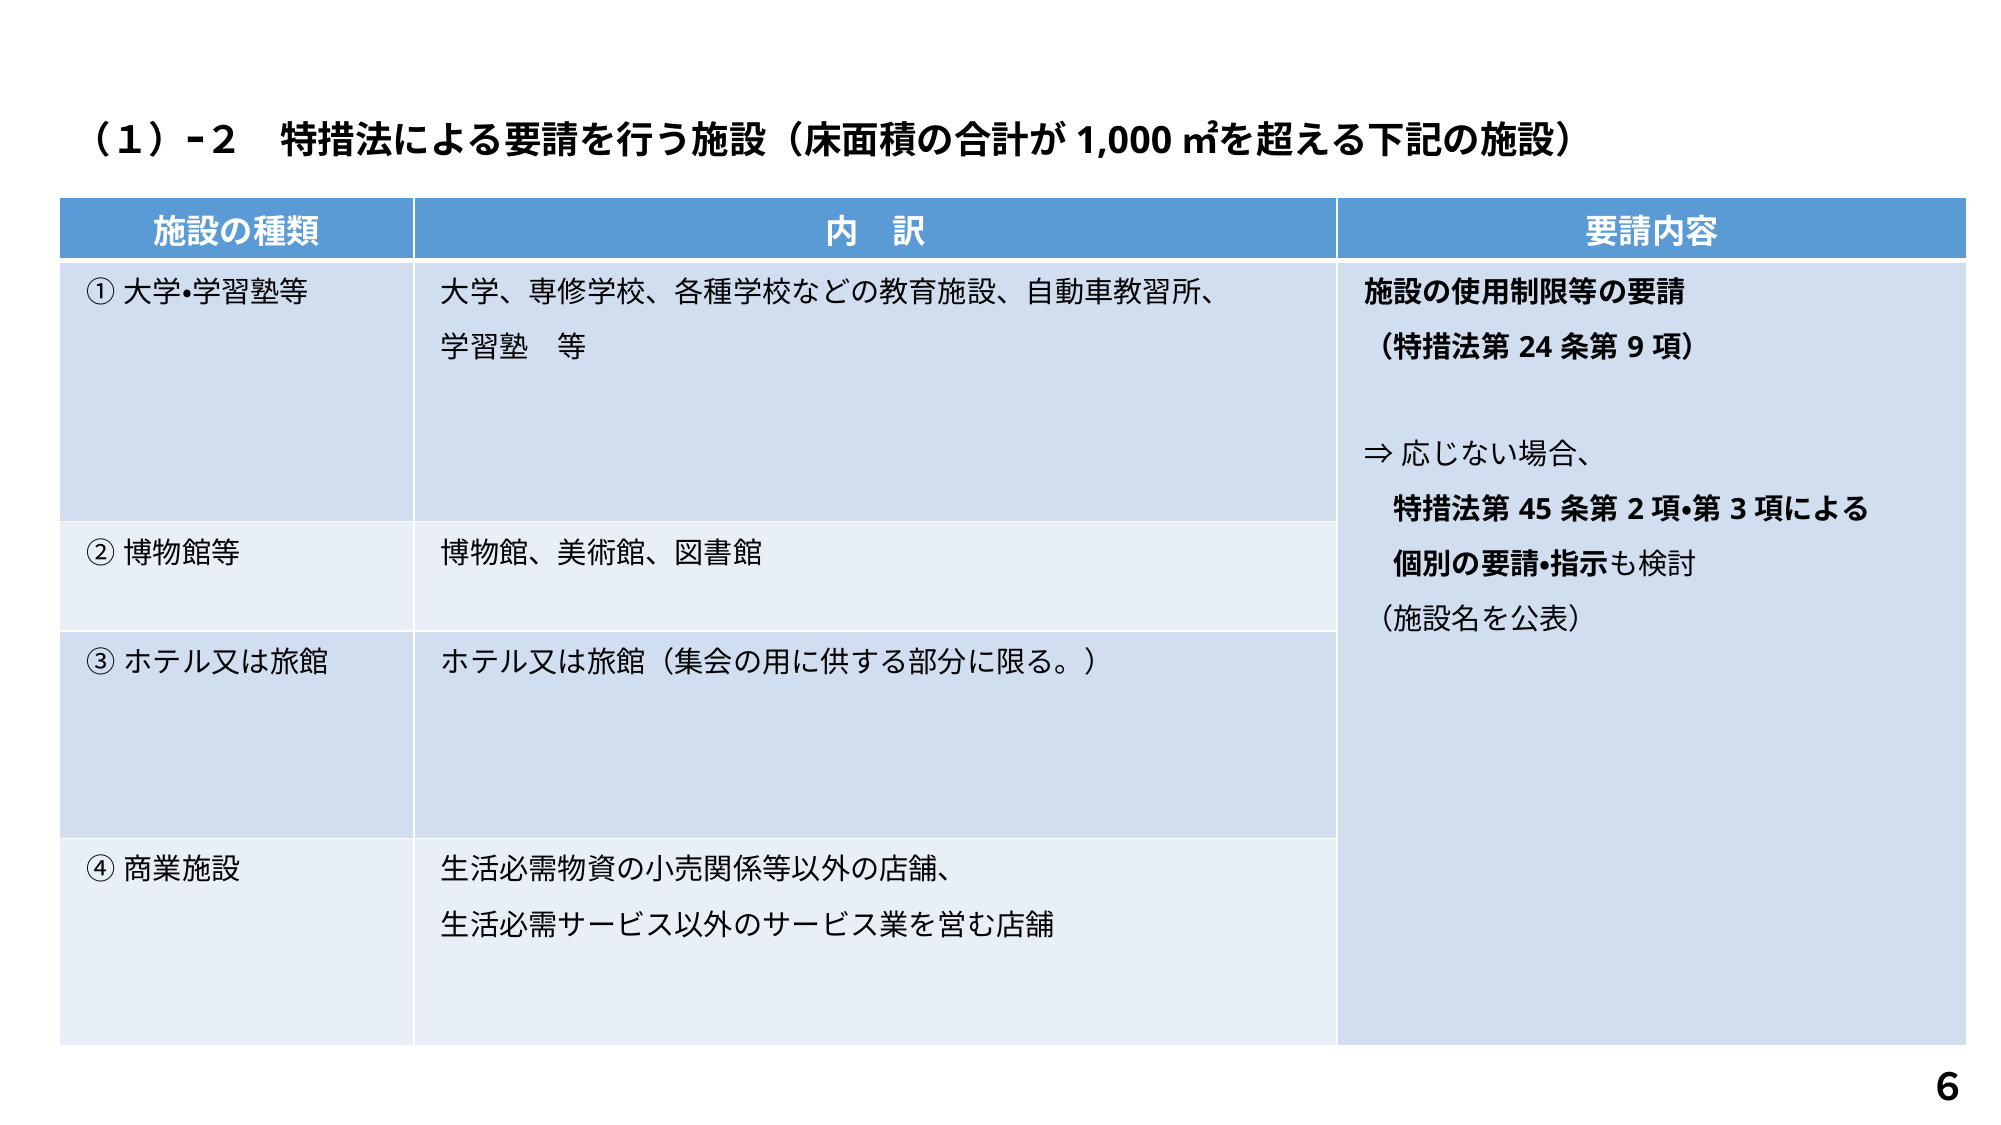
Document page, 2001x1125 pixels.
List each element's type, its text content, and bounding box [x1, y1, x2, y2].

table_cell ホテル又は旅館（集会の用に供する部分に限る。） [415, 632, 1336, 838]
table_cell ③ホテル又は旅館 [60, 632, 413, 838]
table_header 要請内容 [1338, 198, 1966, 258]
table_cell ②博物館等 [60, 522, 413, 630]
text_box （１）ｰ２ 特措法による要請を行う施設（床面積の合計が1,000㎡を超える下記の施設） [59, 108, 1642, 169]
table_cell 生活必需物資の小売関係等以外の店舗、 生活必需サービス以外のサービス業を営む店舗 [415, 839, 1336, 1045]
table_header 内 訳 [415, 198, 1336, 258]
table_header 施設の種類 [60, 198, 413, 258]
table_cell ①大学・学習塾等 [60, 263, 413, 521]
table_cell ④商業施設 [60, 839, 413, 1045]
text_box ６ [1897, 1055, 2000, 1116]
table_cell 施設の使用制限等の要請 （特措法第24条第9項） ⇒応じない場合、 特措法第45条第2項・第3項による 個別の要請・指示も検討 （施設名を公表） [1338, 263, 1966, 1045]
table_cell 大学、専修学校、各種学校などの教育施設、自動車教習所、 学習塾 等 [415, 263, 1336, 521]
table_cell 博物館、美術館、図書館 [415, 522, 1336, 630]
